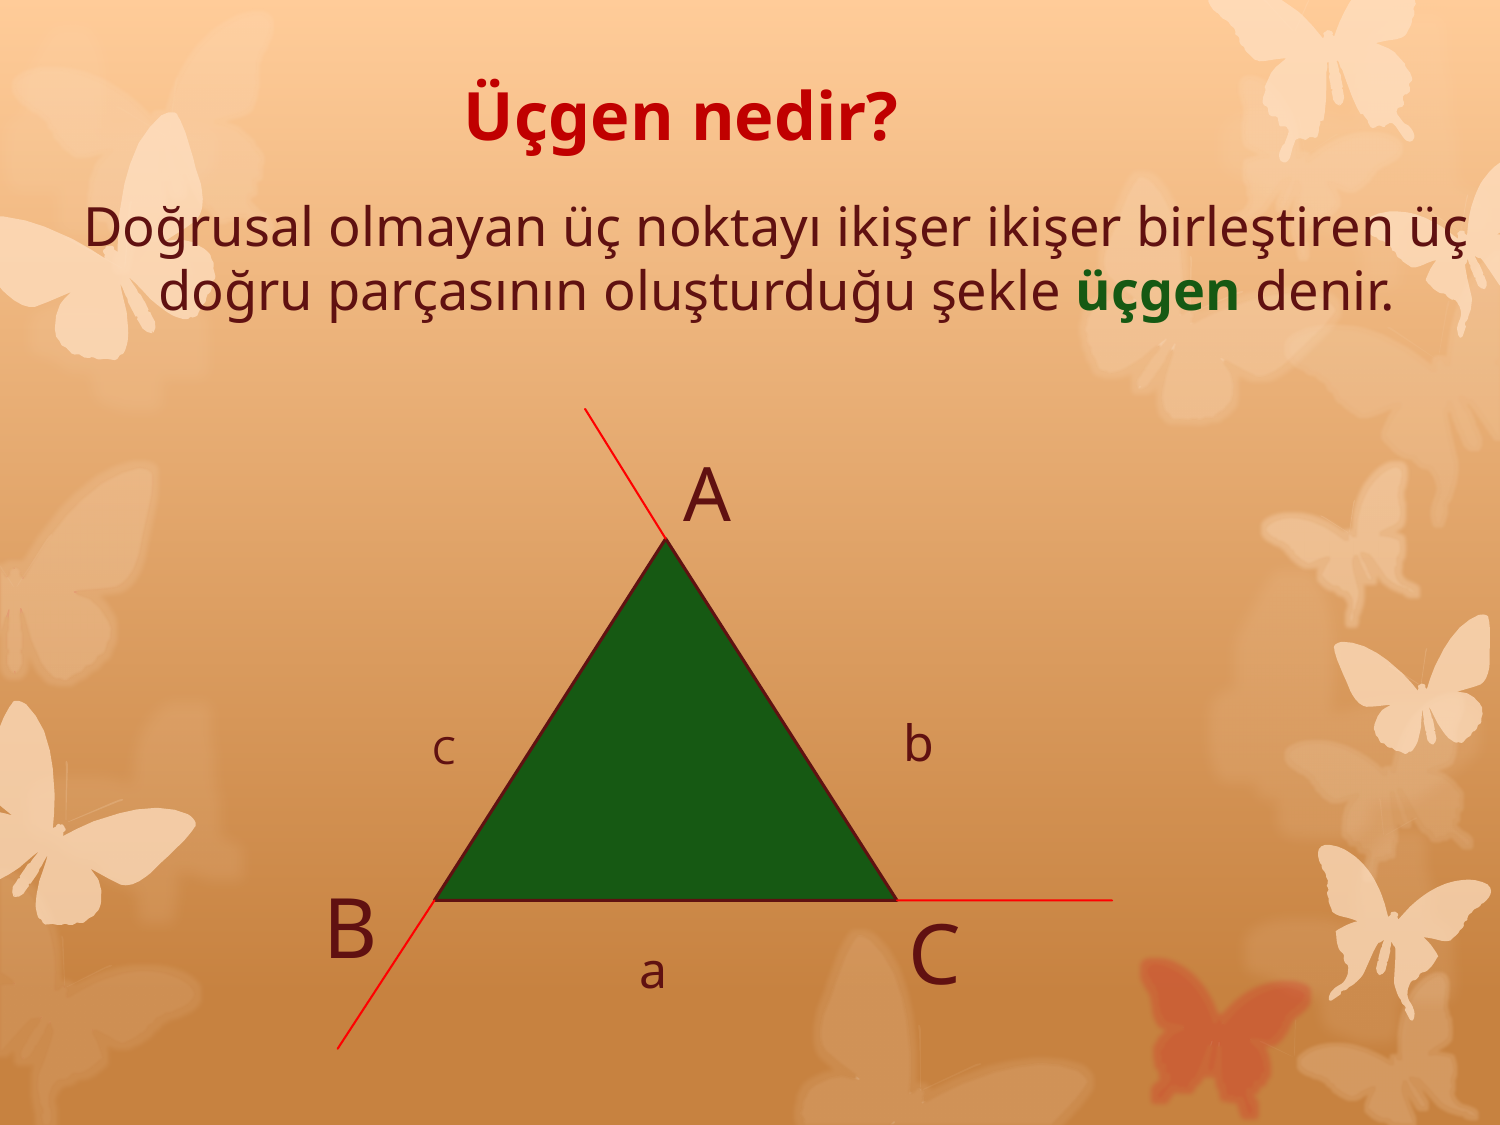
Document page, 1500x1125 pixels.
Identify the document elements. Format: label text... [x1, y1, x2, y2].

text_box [312, 408, 1113, 1050]
subtitle Üçgen nedir? [221, 66, 1141, 168]
text_box Doğrusal olmayan üç noktayı ikişer ikişer birleştiren üç doğru parçasının oluşturduğu şekle üçgen denir. [53, 184, 1500, 330]
